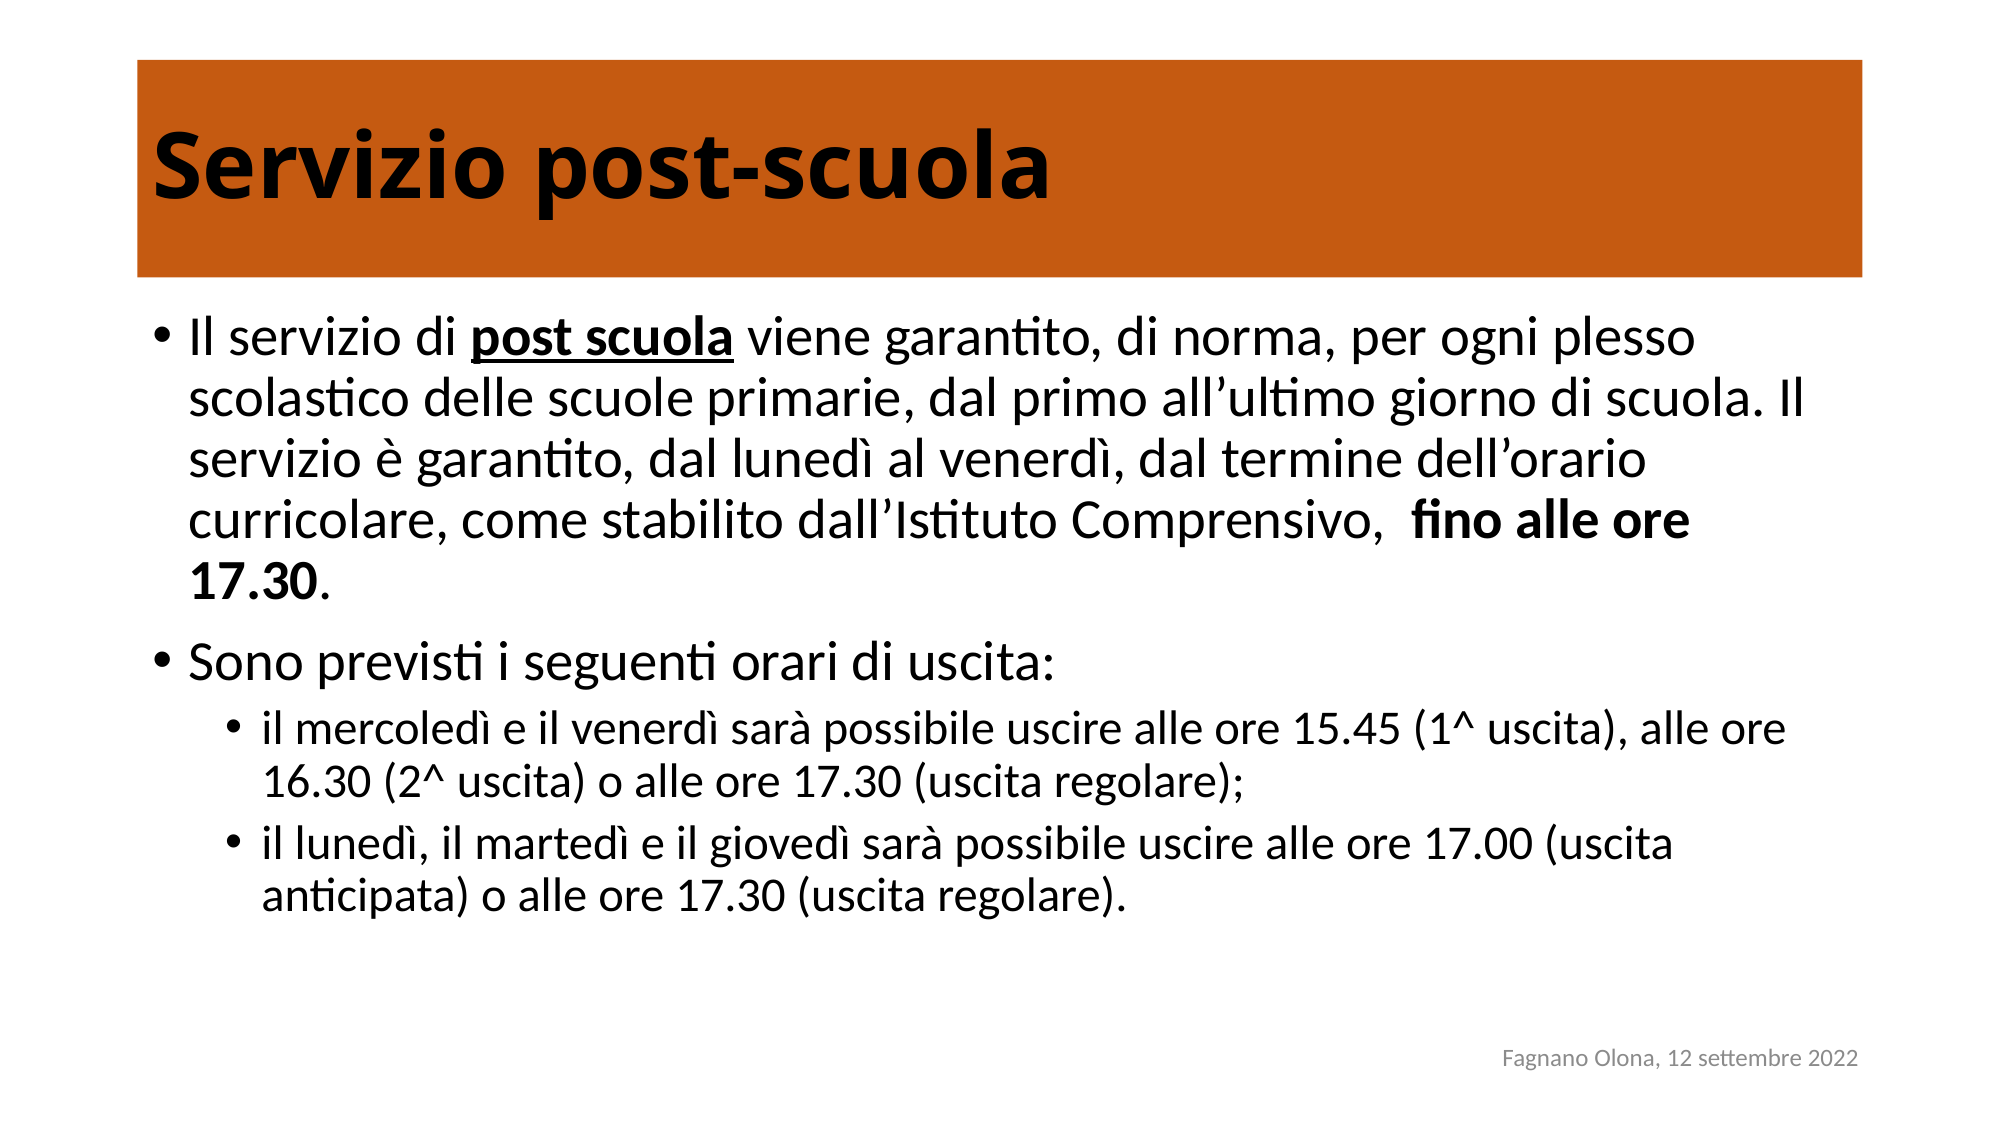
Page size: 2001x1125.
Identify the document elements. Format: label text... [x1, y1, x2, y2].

list Il servizio di post scuola viene garantito, di norma, per ogni plesso scolastico delle scuole primarie, dal primo all’ultimo giorno di scuola. Il servizio è garantito, dal lunedì al venerdì, dal termine dell’orario curricolare, come stabilito dall’Istituto Comprensivo, fino alle ore 17.30. Sono previsti i seguenti orari di uscita: il mercoledì e il venerdì sarà possibile uscire alle ore 15.45 (1^ uscita), alle ore 16.30 (2^ uscita) o alle ore 17.30 (uscita regolare); il lunedì, il martedì e il giovedì sarà possibile uscire alle ore 17.00 (uscita anticipata) o alle ore 17.30 (uscita regolare). [137, 299, 1863, 1014]
footer Fagnano Olona, 12 settembre 2022 [1199, 1041, 1875, 1102]
title Servizio post-scuola [137, 59, 1863, 278]
